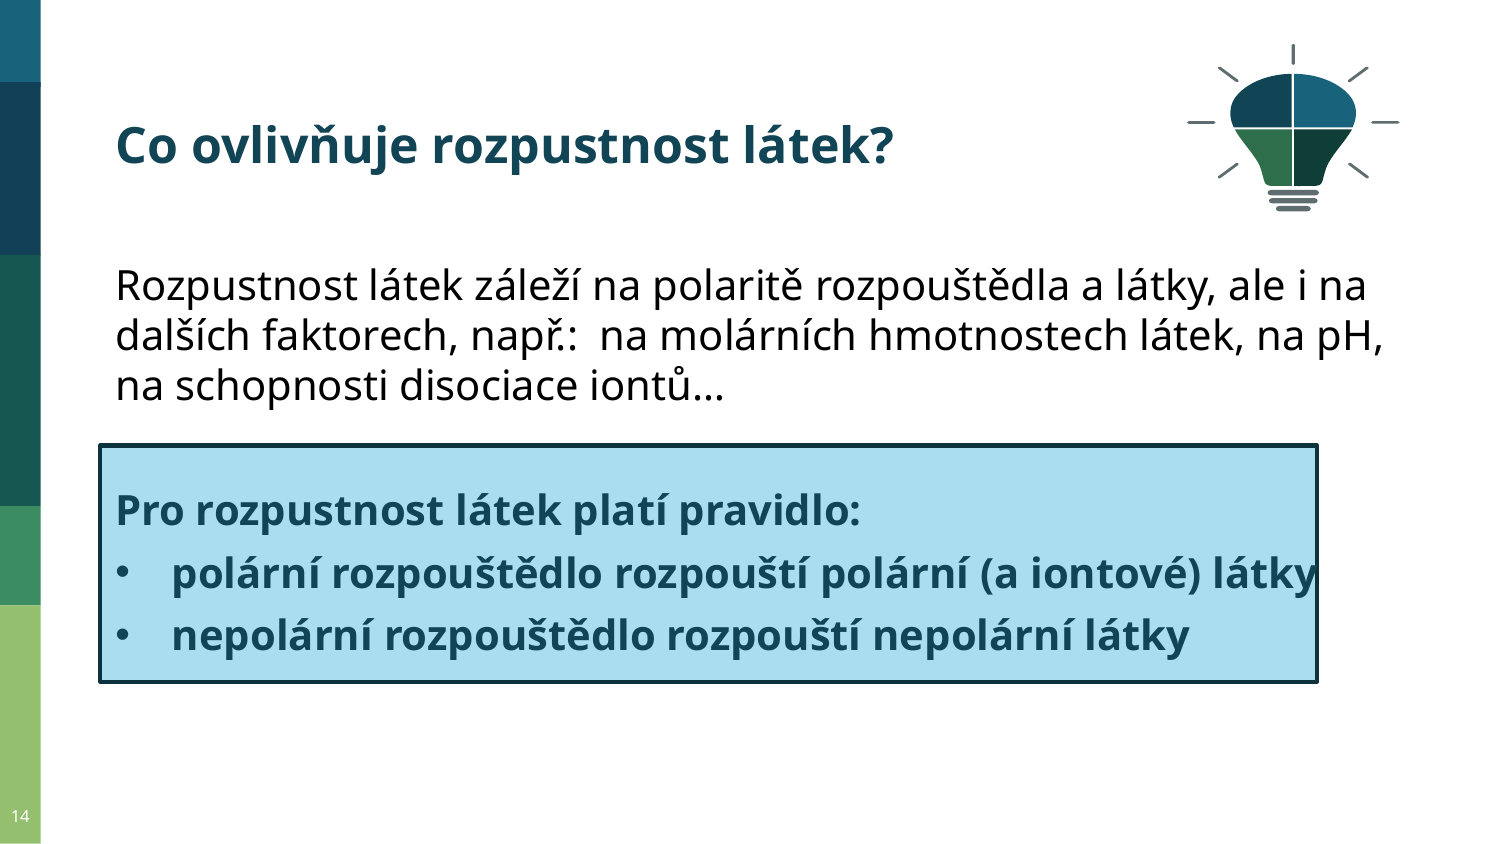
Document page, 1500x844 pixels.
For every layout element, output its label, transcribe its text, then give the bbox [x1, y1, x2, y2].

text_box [1186, 43, 1400, 212]
subtitle Co ovlivňuje rozpustnost látek? Rozpustnost látek záleží na polaritě rozpouštědla a látky, ale i na dalších faktorech, např.: na molárních hmotnostech látek, na pH, na schopnosti disociace iontů… Pro rozpustnost látek platí pravidlo: polární rozpouštědlo rozpouští polární (a iontové) látky nepolární rozpouštědlo rozpouští nepolární látky [100, 32, 1459, 741]
slide_number 14 [0, 790, 50, 844]
